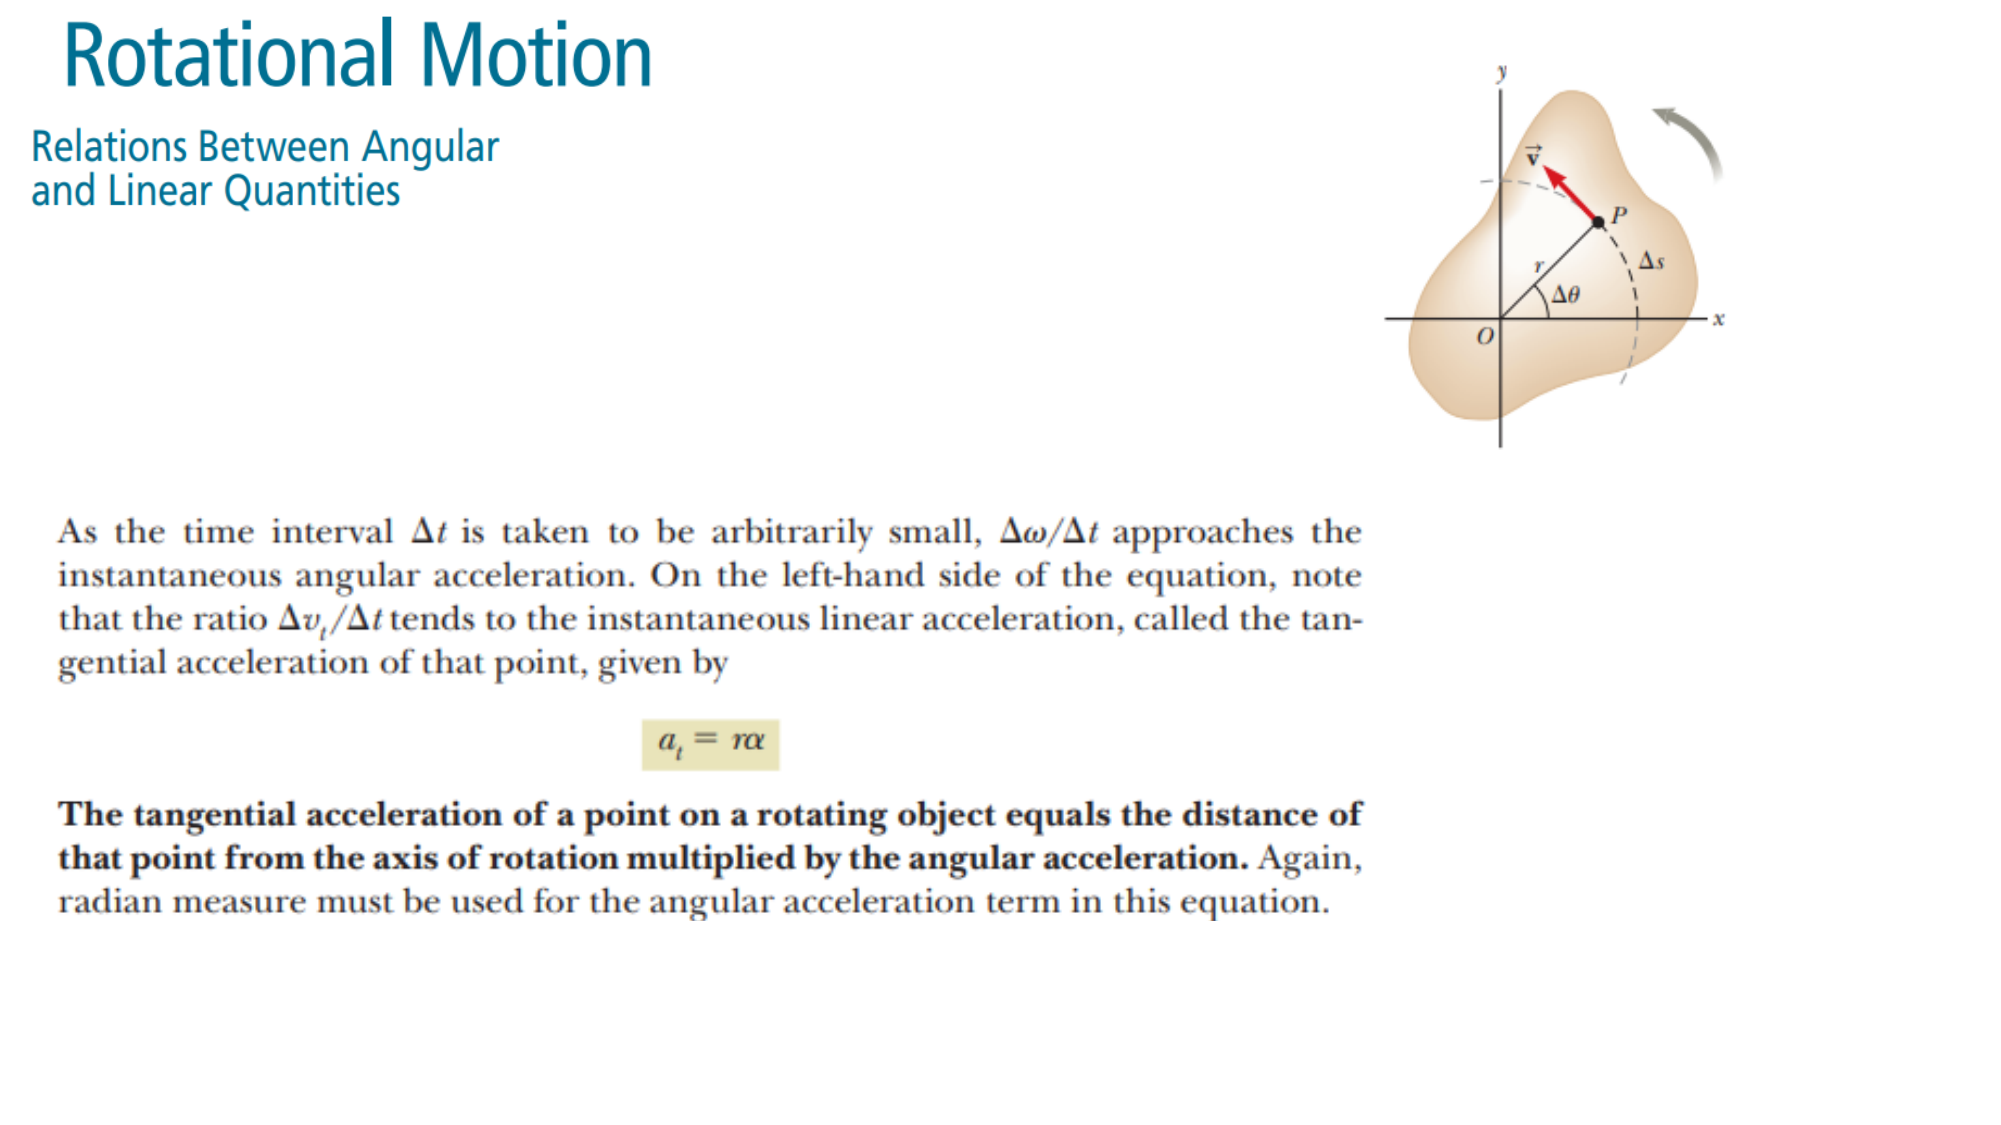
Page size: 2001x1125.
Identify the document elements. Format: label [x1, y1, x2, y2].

picture [17, 112, 526, 219]
picture [0, 478, 1418, 1026]
picture [47, 0, 663, 97]
picture [1334, 36, 1772, 463]
